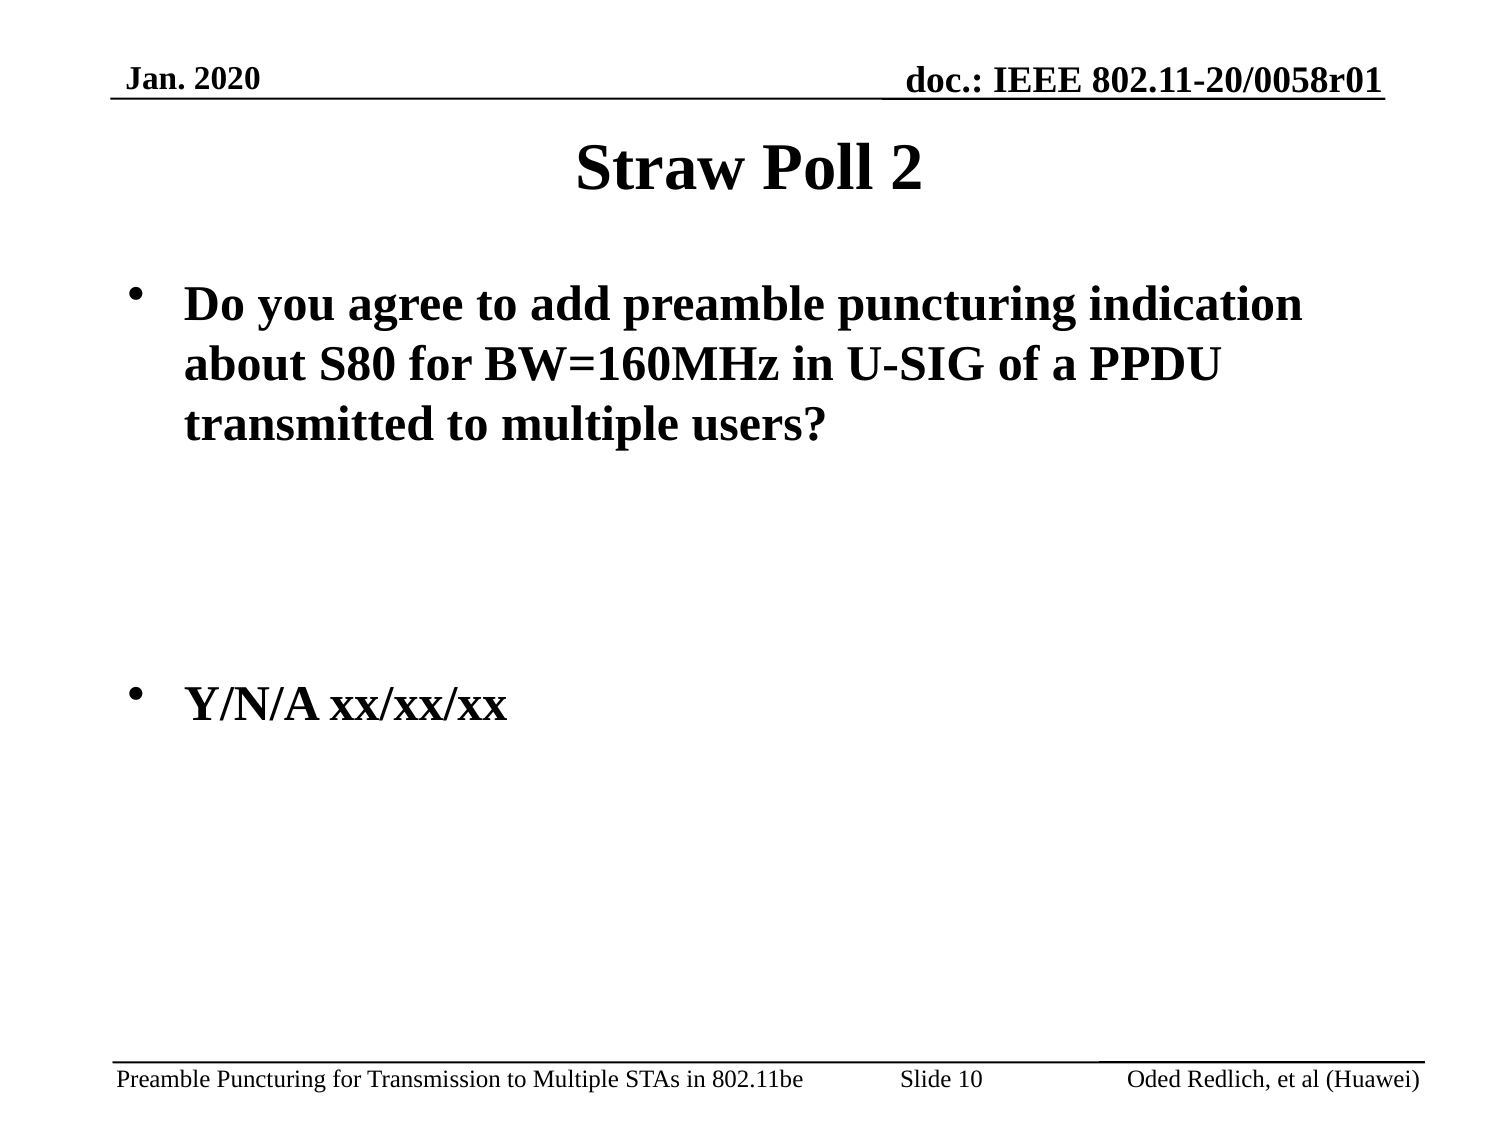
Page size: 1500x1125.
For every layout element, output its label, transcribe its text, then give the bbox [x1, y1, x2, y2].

title Straw Poll 2 [112, 112, 1388, 213]
list Do you agree to add preamble puncturing indication about S80 for BW=160MHz in U-SIG of a PPDU transmitted to multiple users? Y/N/A xx/xx/xx [112, 262, 1388, 913]
